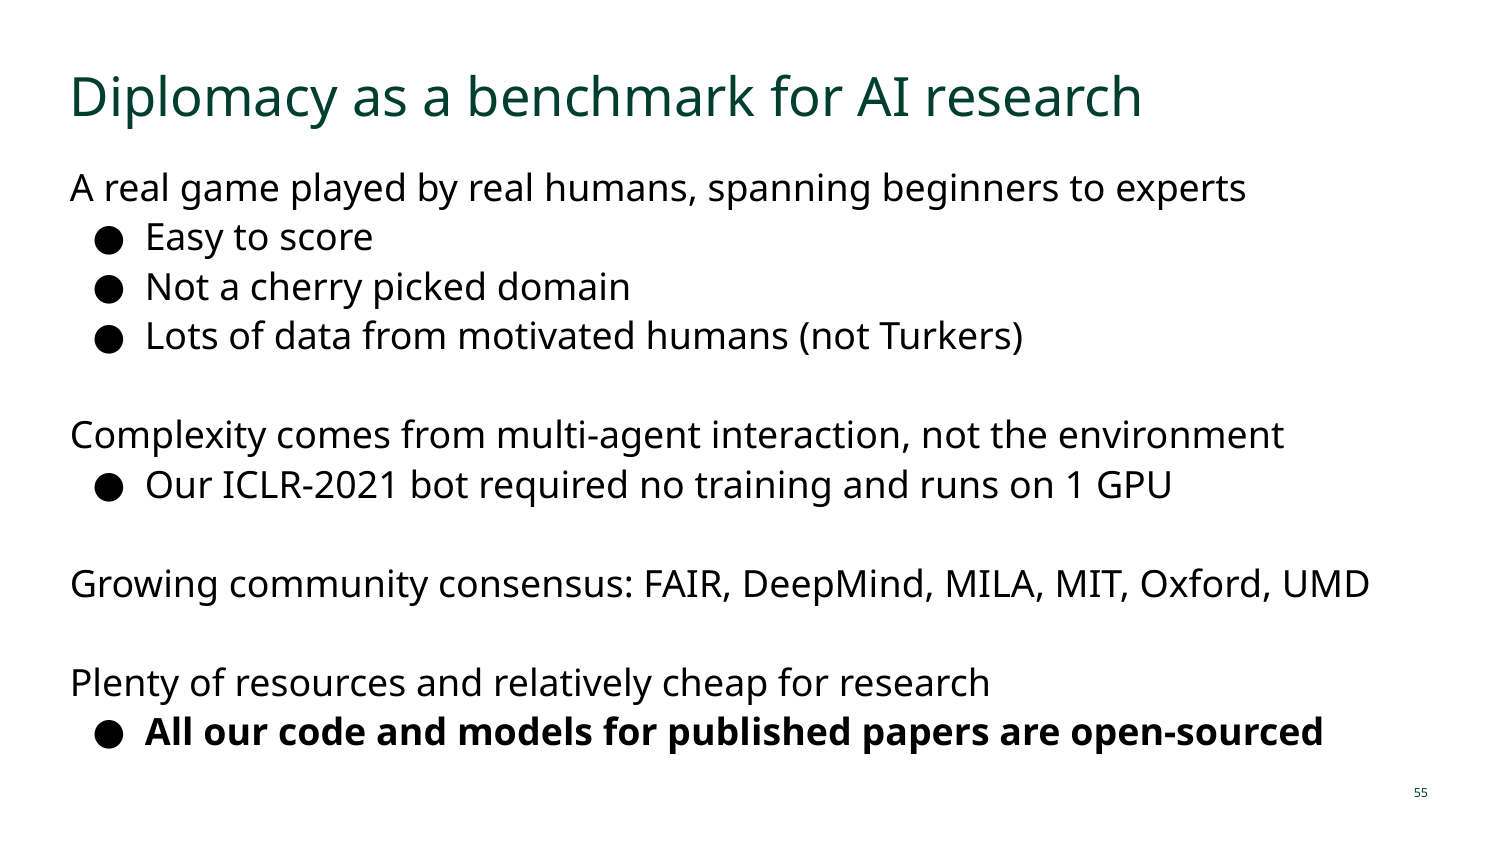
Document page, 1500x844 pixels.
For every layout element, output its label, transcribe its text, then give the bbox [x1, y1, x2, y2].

list A real game played by real humans, spanning beginners to experts Easy to score Not a cherry picked domain Lots of data from motivated humans (not Turkers) Complexity comes from multi-agent interaction, not the environment Our ICLR-2021 bot required no training and runs on 1 GPU Growing community consensus: FAIR, DeepMind, MILA, MIT, Oxford, UMD Plenty of resources and relatively cheap for research All our code and models for published papers are open-sourced [69, 174, 1427, 659]
title Diplomacy as a benchmark for AI research [69, 56, 1427, 174]
